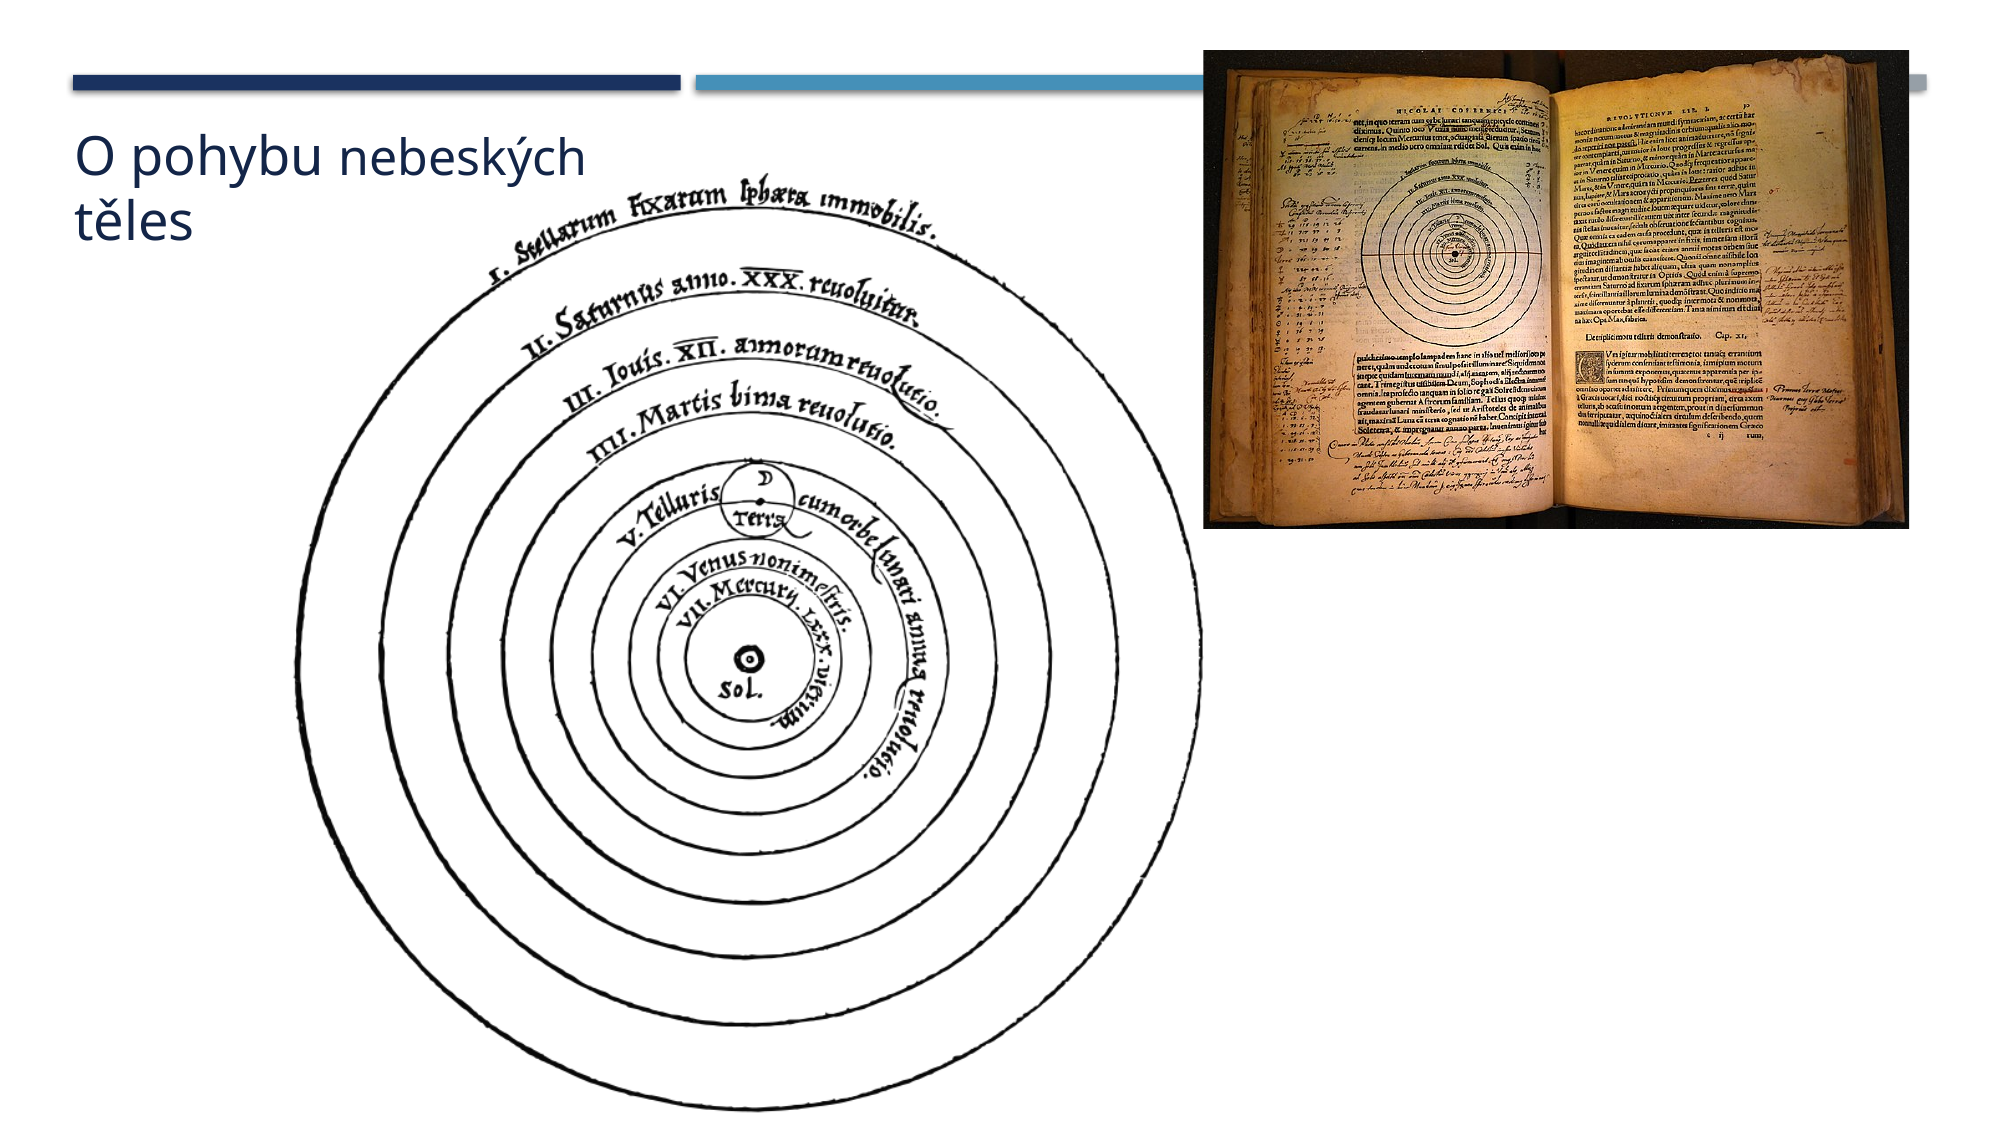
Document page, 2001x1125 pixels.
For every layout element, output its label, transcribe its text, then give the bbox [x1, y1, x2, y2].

picture [248, 49, 1910, 1125]
text_box O pohybu nebeských těles [59, 114, 694, 259]
